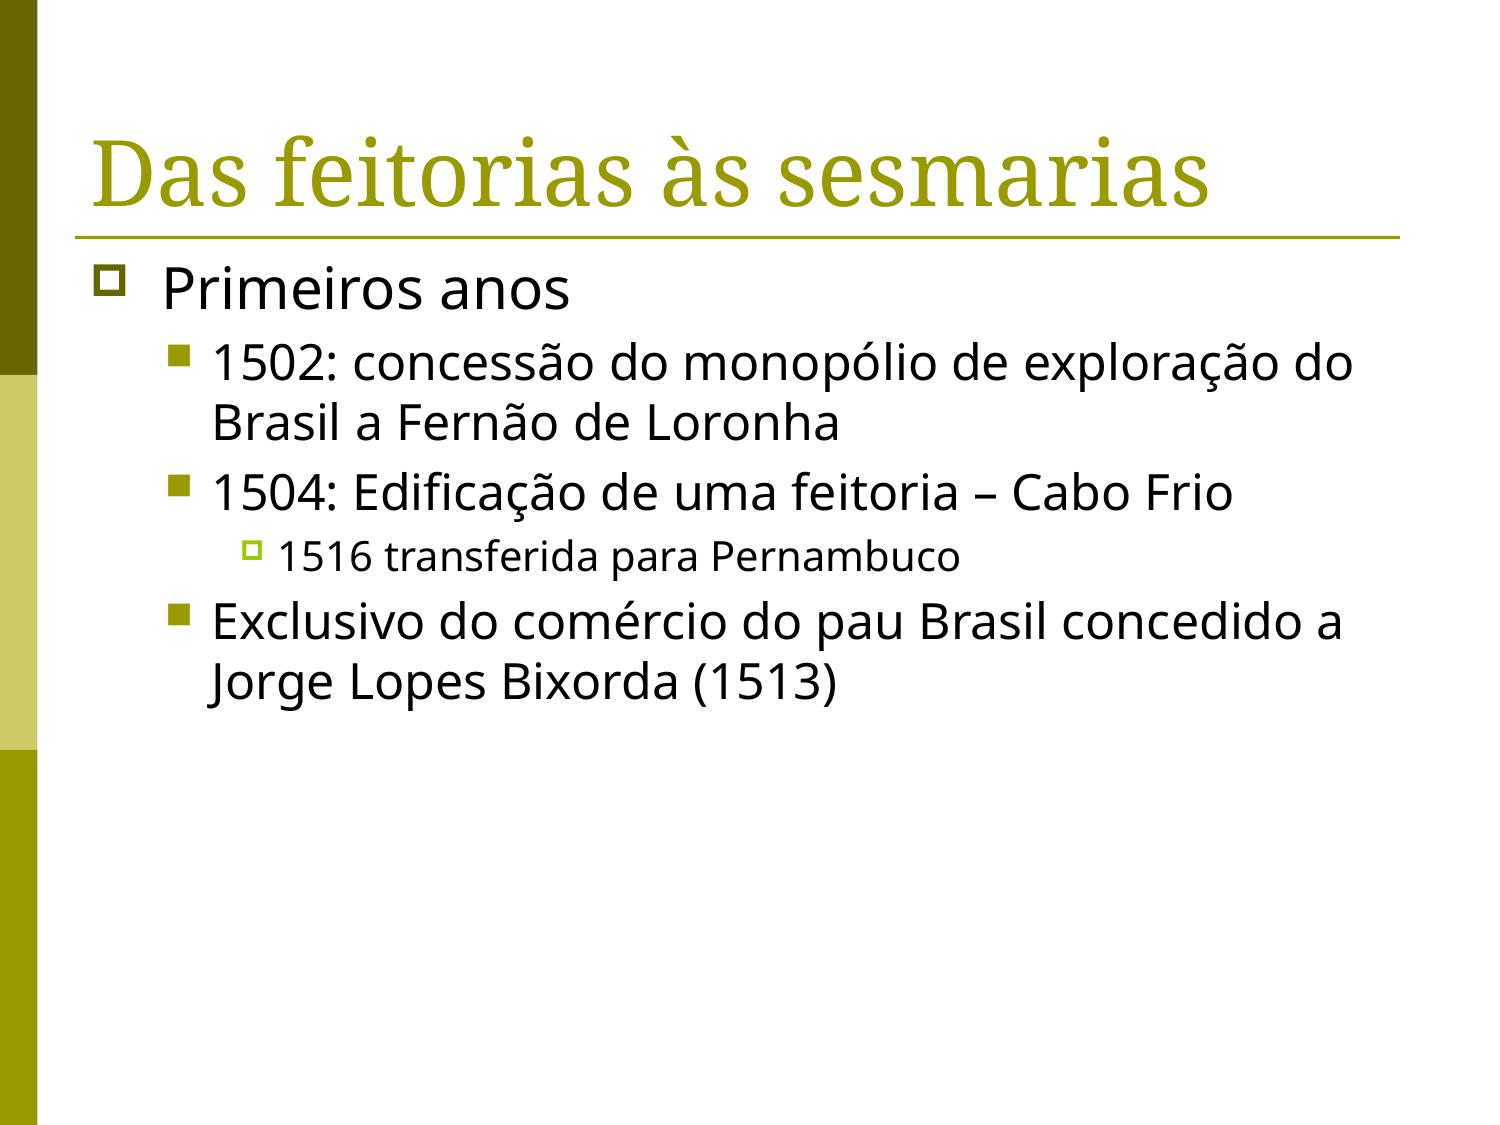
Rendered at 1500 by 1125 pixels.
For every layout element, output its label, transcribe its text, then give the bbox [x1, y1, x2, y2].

list Primeiros anos 1502: concessão do monopólio de exploração do Brasil a Fernão de Loronha 1504: Edificação de uma feitoria – Cabo Frio 1516 transferida para Pernambuco Exclusivo do comércio do pau Brasil concedido a Jorge Lopes Bixorda (1513) [74, 243, 1471, 1083]
title Das feitorias às sesmarias [74, 45, 1426, 233]
